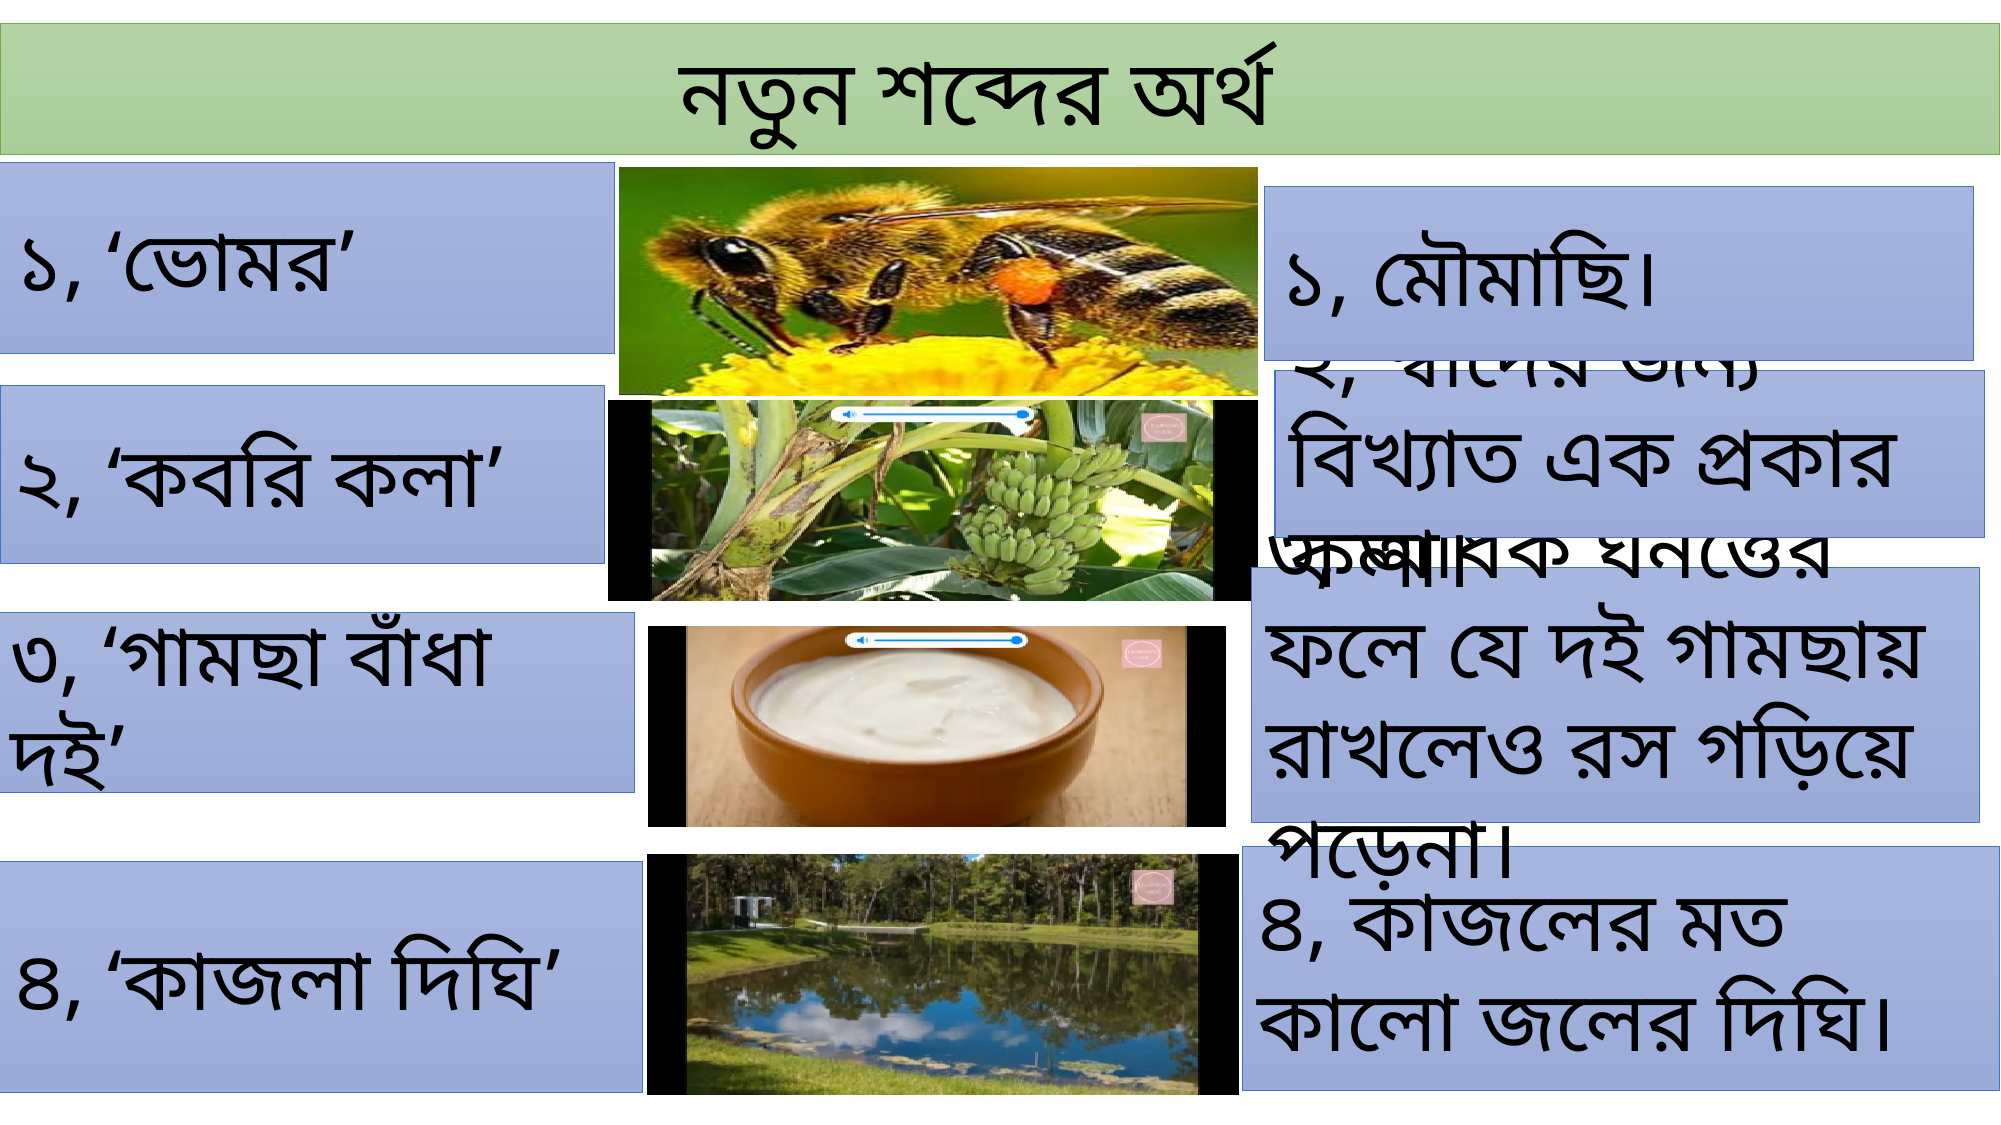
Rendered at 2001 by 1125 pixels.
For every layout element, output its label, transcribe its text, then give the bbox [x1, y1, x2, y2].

text_box ২, স্বাদের জন্য বিখ্যাত এক প্রকার কলা। [1274, 370, 1985, 538]
picture [608, 400, 1258, 601]
text_box ২, ‘কবরি কলা’ [0, 385, 605, 564]
text_box ১, ‘ভোমর’ [0, 162, 615, 354]
text_box ১, মৌমাছি। [1264, 186, 1974, 361]
text_box [789, 155, 1265, 567]
text_box নতুন শব্দের অর্থ [0, 23, 2000, 155]
picture [648, 626, 1226, 827]
text_box ৩, অধিক ঘনত্তের ফলে যে দই গামছায় রাখলেও রস গড়িয়ে পড়েনা। [1251, 567, 1980, 823]
text_box [789, 601, 1265, 1125]
text_box ৪, ‘কাজলা দিঘি’ [0, 861, 643, 1093]
picture [619, 167, 1258, 396]
text_box ৩, ‘গামছা বাঁধা দই’ [0, 612, 635, 793]
text_box ৪, কাজলের মত কালো জলের দিঘি। [1242, 846, 2000, 1091]
picture [647, 854, 1239, 1095]
